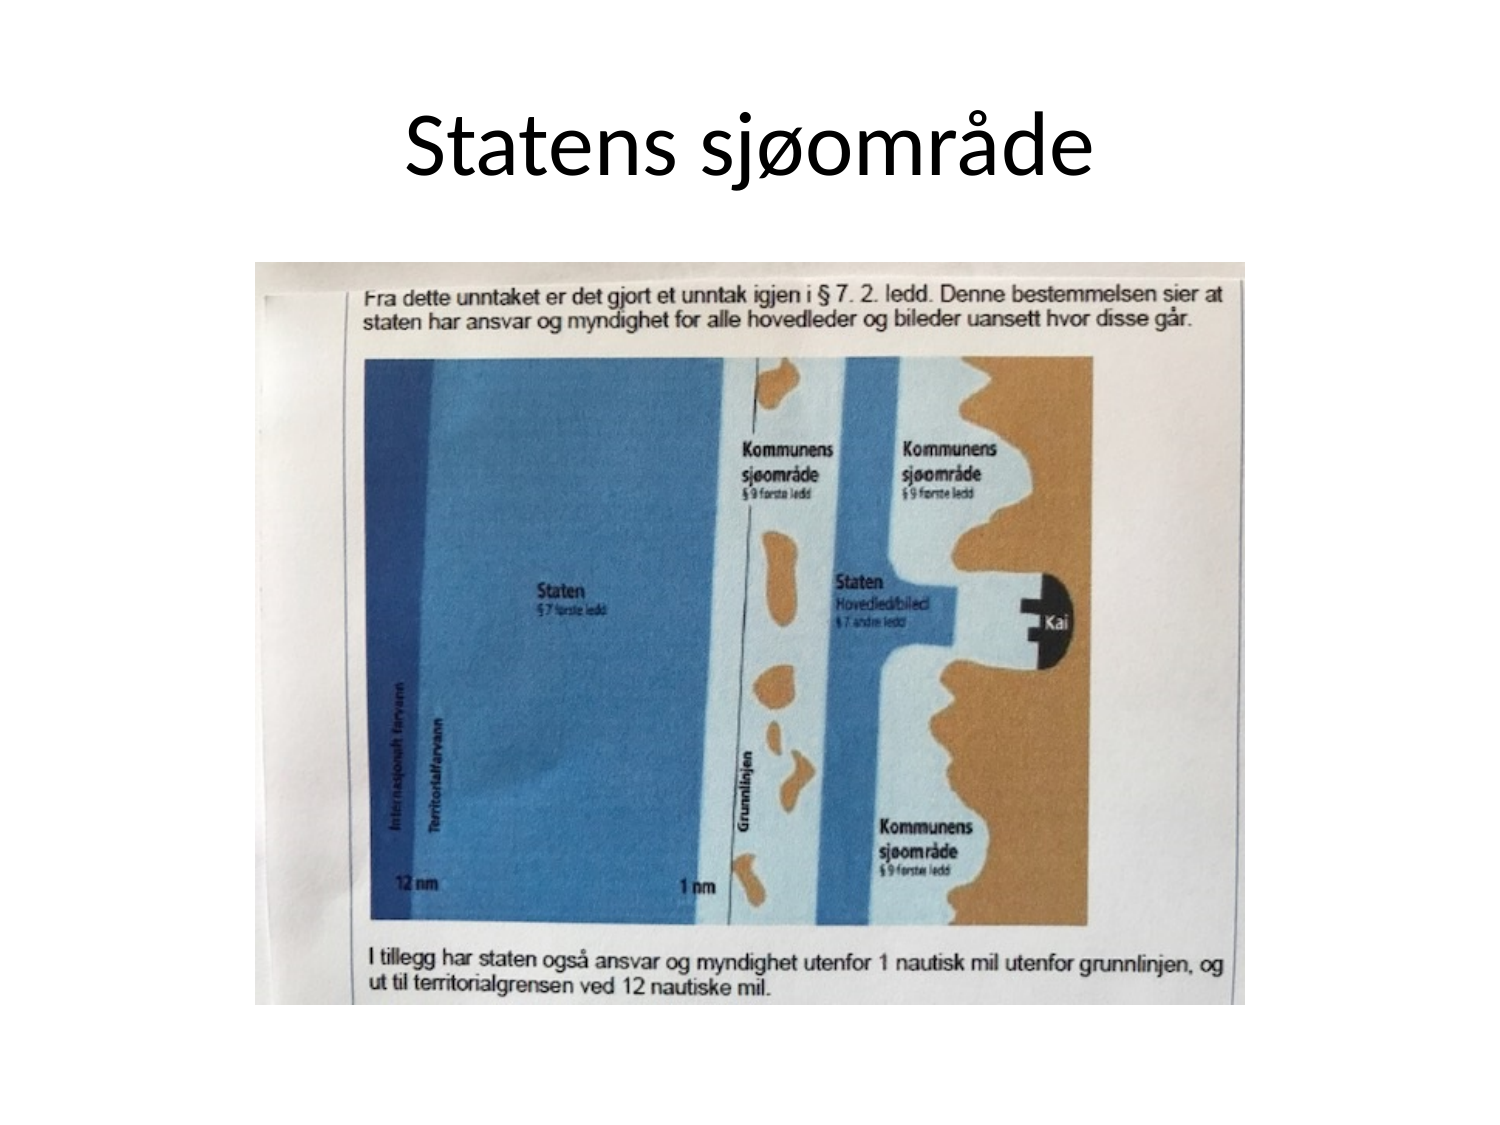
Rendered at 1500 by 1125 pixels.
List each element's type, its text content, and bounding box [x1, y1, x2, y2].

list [254, 262, 1246, 1006]
title Statens sjøområde [75, 45, 1425, 233]
